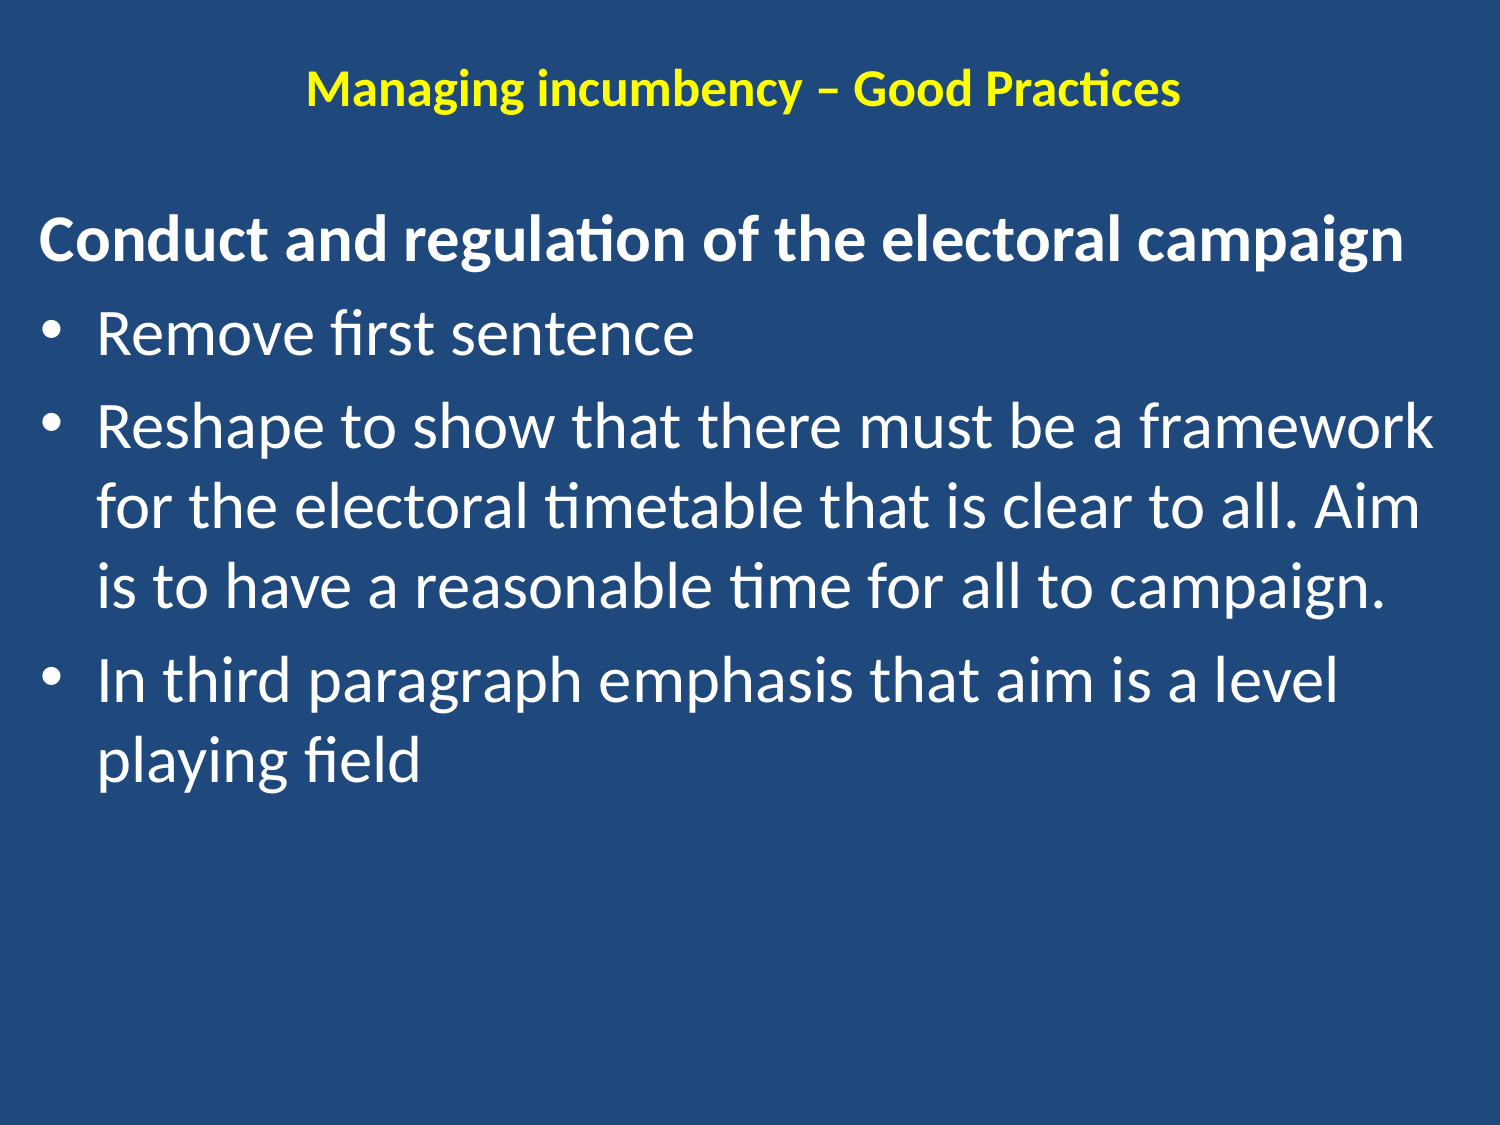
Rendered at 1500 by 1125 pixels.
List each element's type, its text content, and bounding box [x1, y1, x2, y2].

list Conduct and regulation of the electoral campaign Remove first sentence Reshape to show that there must be a framework for the electoral timetable that is clear to all. Aim is to have a reasonable time for all to campaign. In third paragraph emphasis that aim is a level playing field [24, 187, 1475, 1100]
title Managing incumbency – Good Practices [12, 45, 1475, 125]
